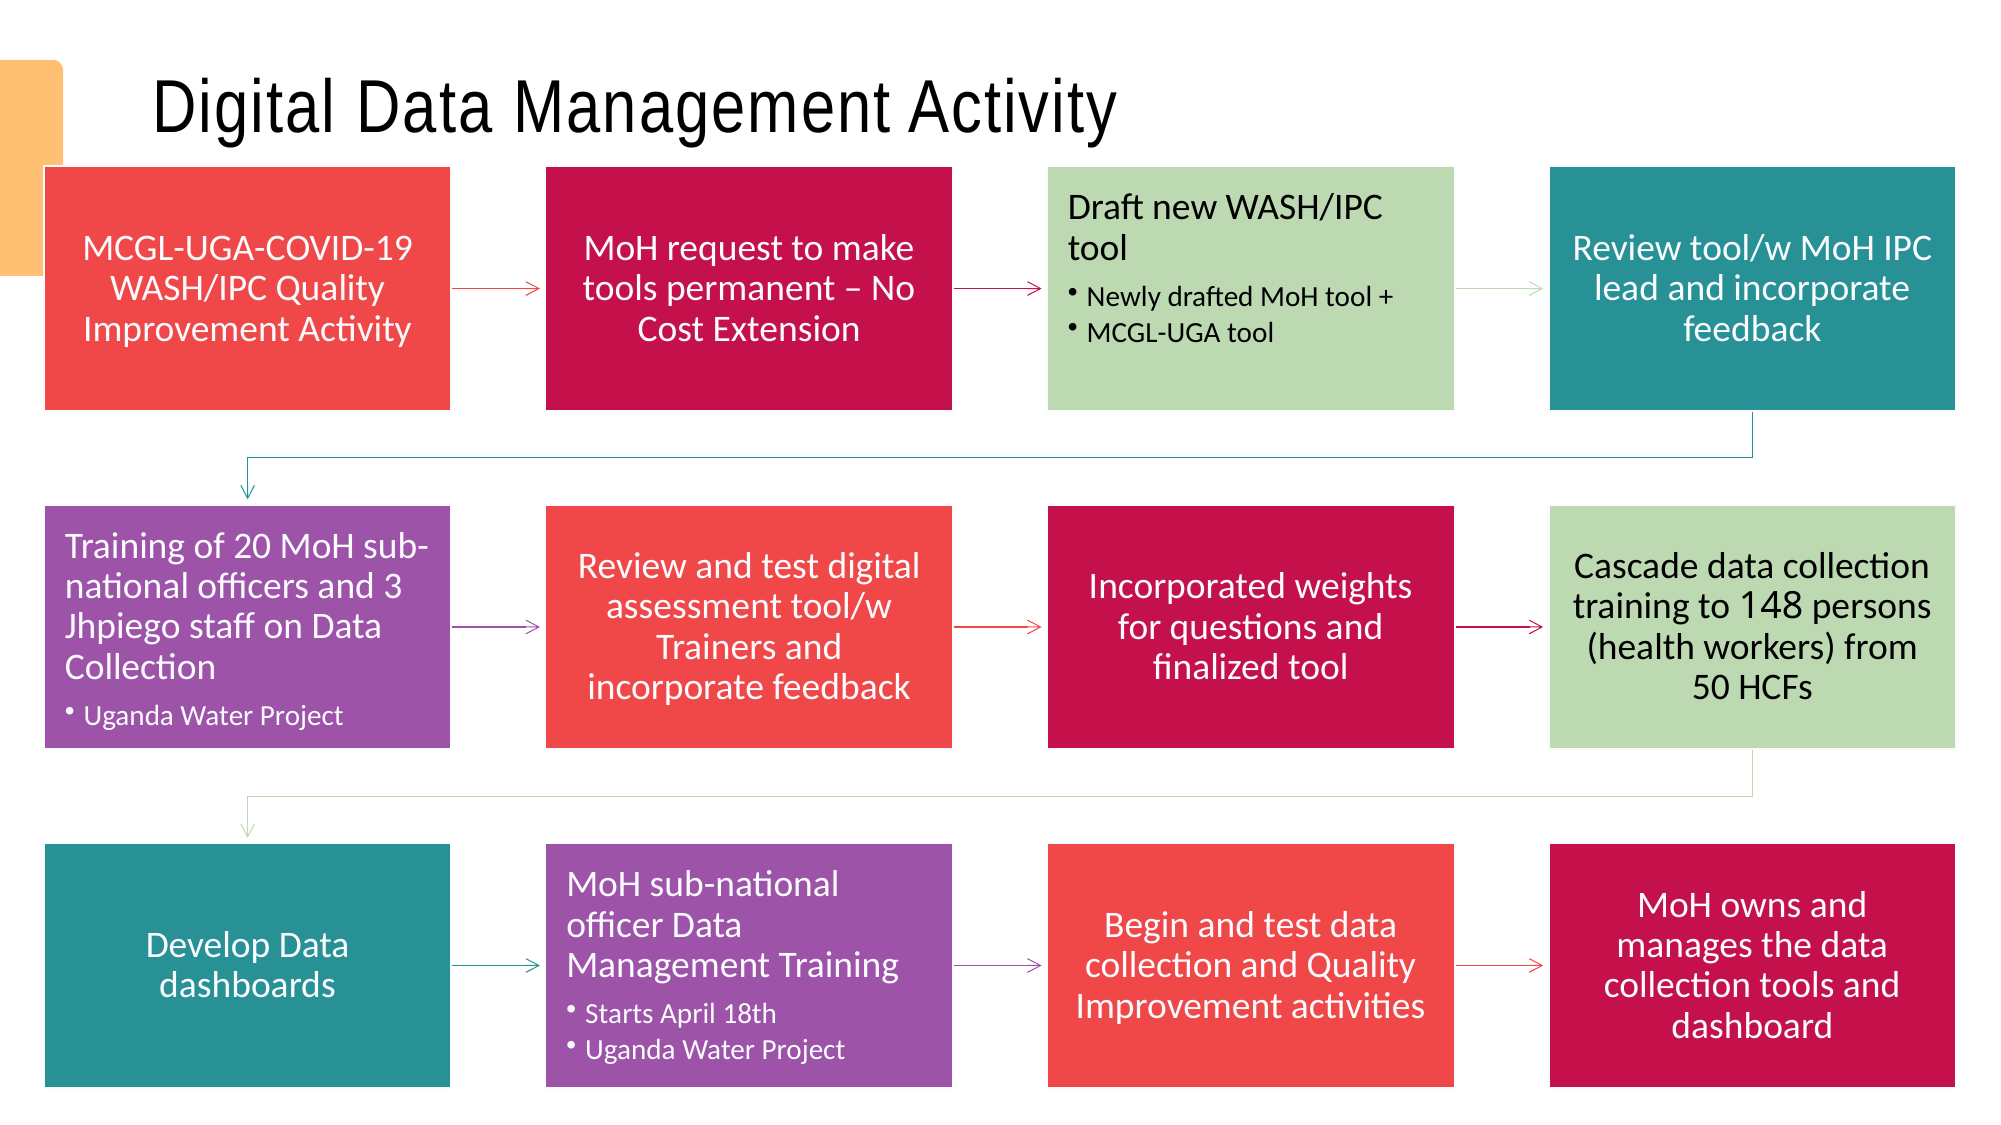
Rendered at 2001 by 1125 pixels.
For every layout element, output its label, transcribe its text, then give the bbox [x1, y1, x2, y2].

slide_number 24 [1840, 1089, 1957, 1096]
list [0, 165, 2000, 1089]
title Digital Data Management Activity [137, 59, 1863, 165]
